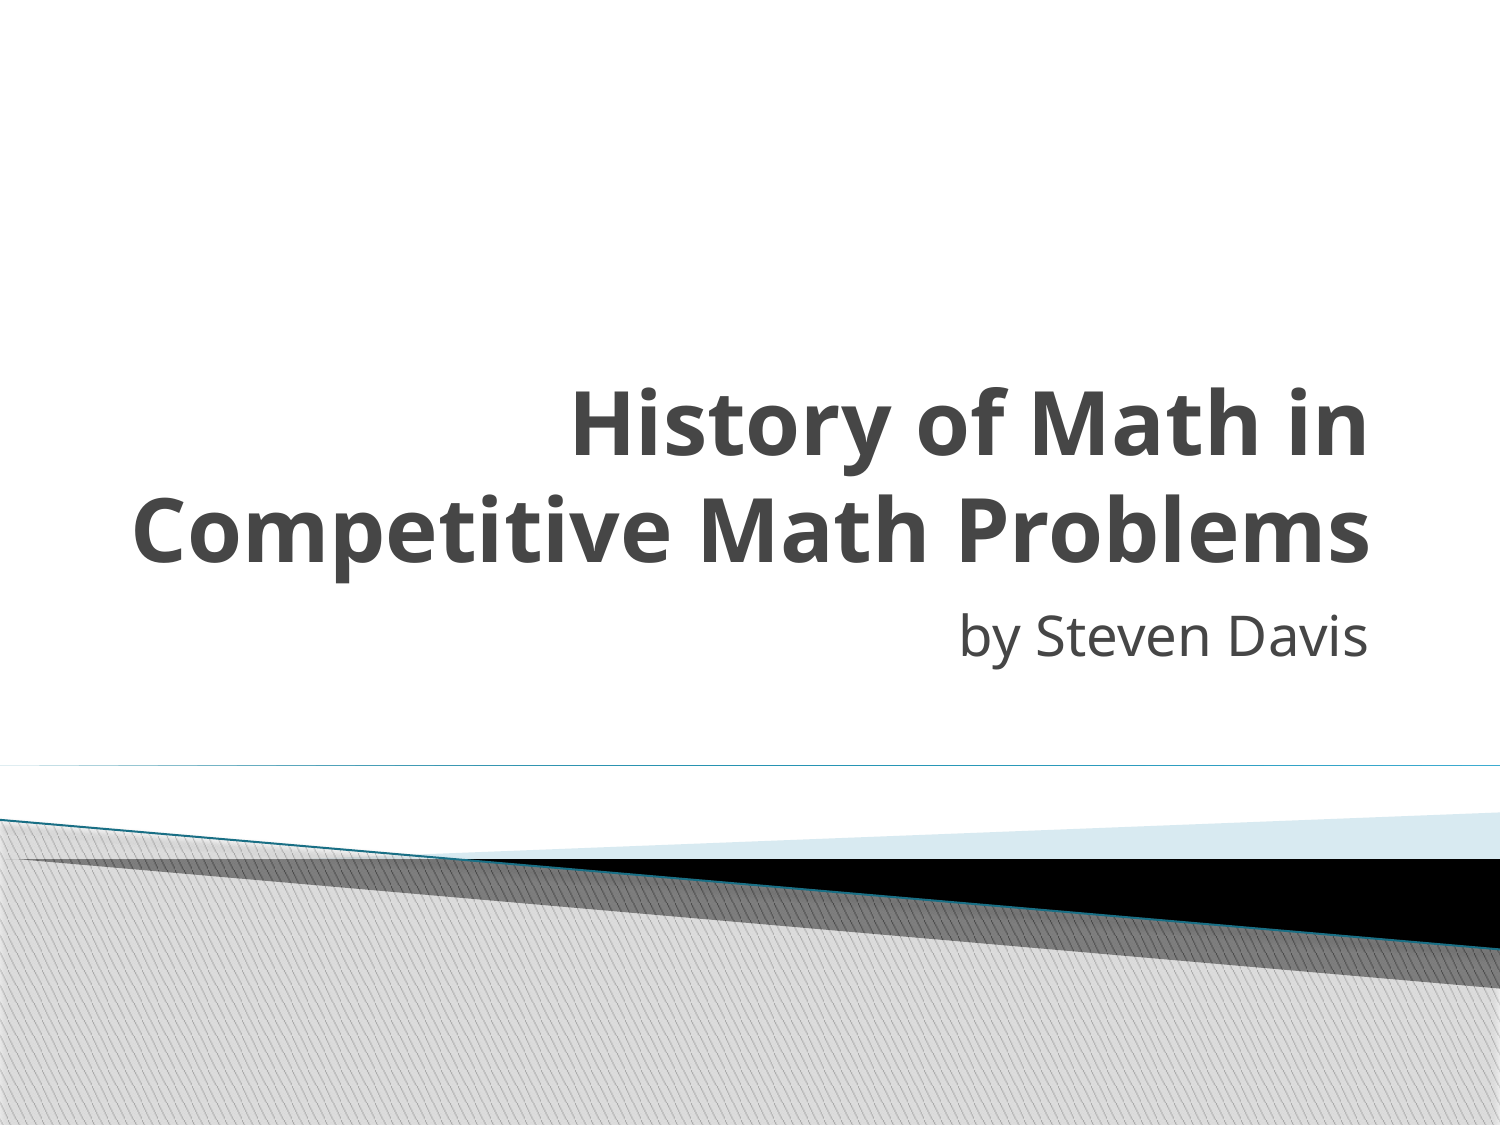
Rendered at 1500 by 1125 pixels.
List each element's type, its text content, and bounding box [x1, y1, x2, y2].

picture [5, 859, 1500, 989]
title History of Math in Competitive Math Problems [112, 287, 1388, 588]
subtitle by Steven Davis [112, 592, 1388, 790]
